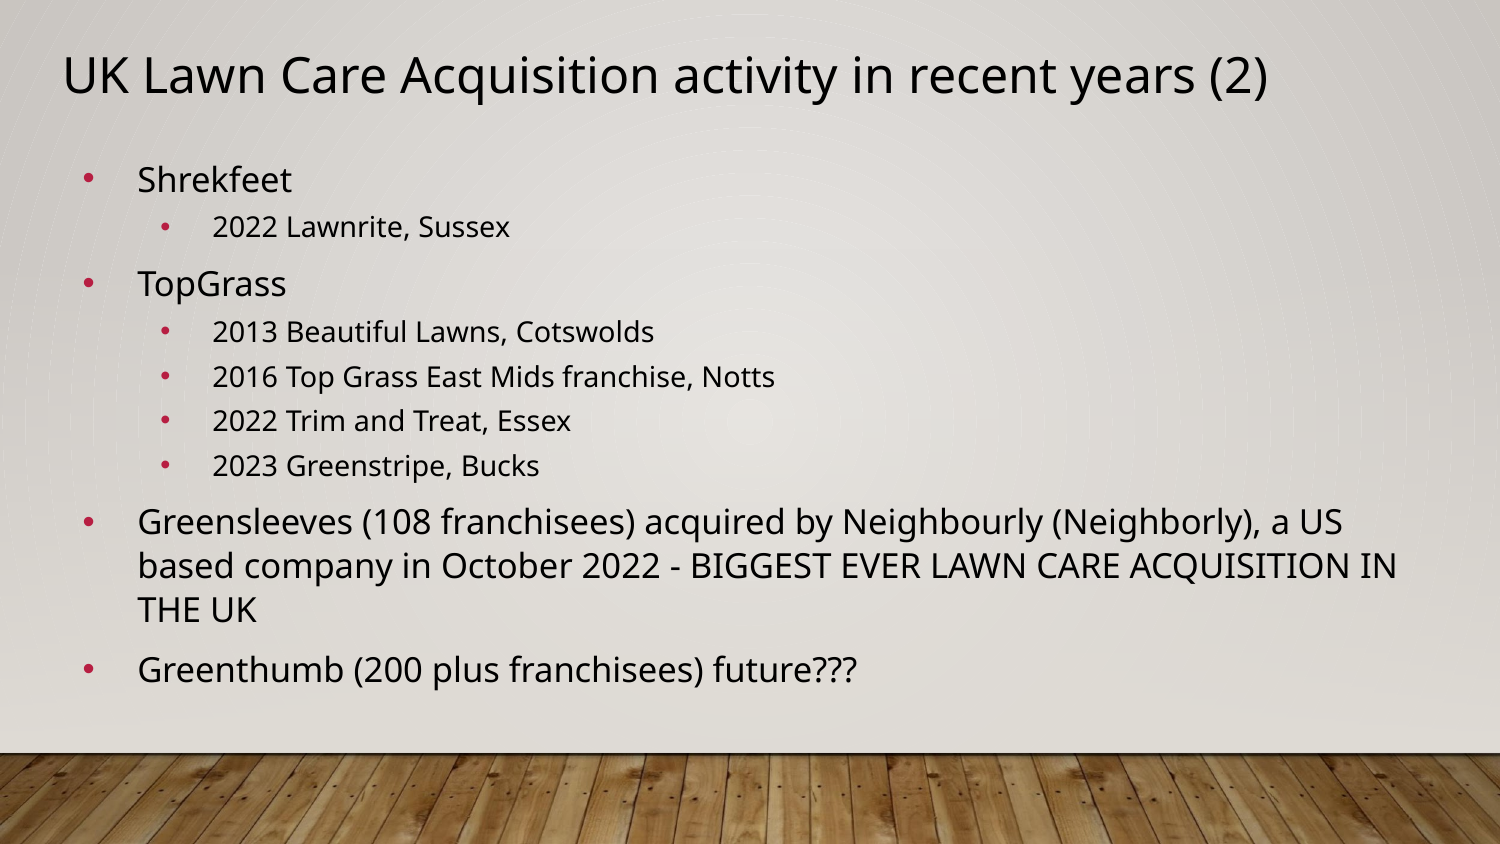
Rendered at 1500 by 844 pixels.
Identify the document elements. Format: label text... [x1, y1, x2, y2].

list Shrekfeet 2022 Lawnrite, Sussex TopGrass 2013 Beautiful Lawns, Cotswolds 2016 Top Grass East Mids franchise, Notts 2022 Trim and Treat, Essex 2023 Greenstripe, Bucks Greensleeves (108 franchisees) acquired by Neighbourly (Neighborly), a US based company in October 2022 - BIGGEST EVER LAWN CARE ACQUISITION IN THE UK Greenthumb (200 plus franchisees) future??? [51, 149, 1449, 711]
title UK Lawn Care Acquisition activity in recent years (2) [51, 44, 1449, 139]
picture [0, 753, 1500, 844]
